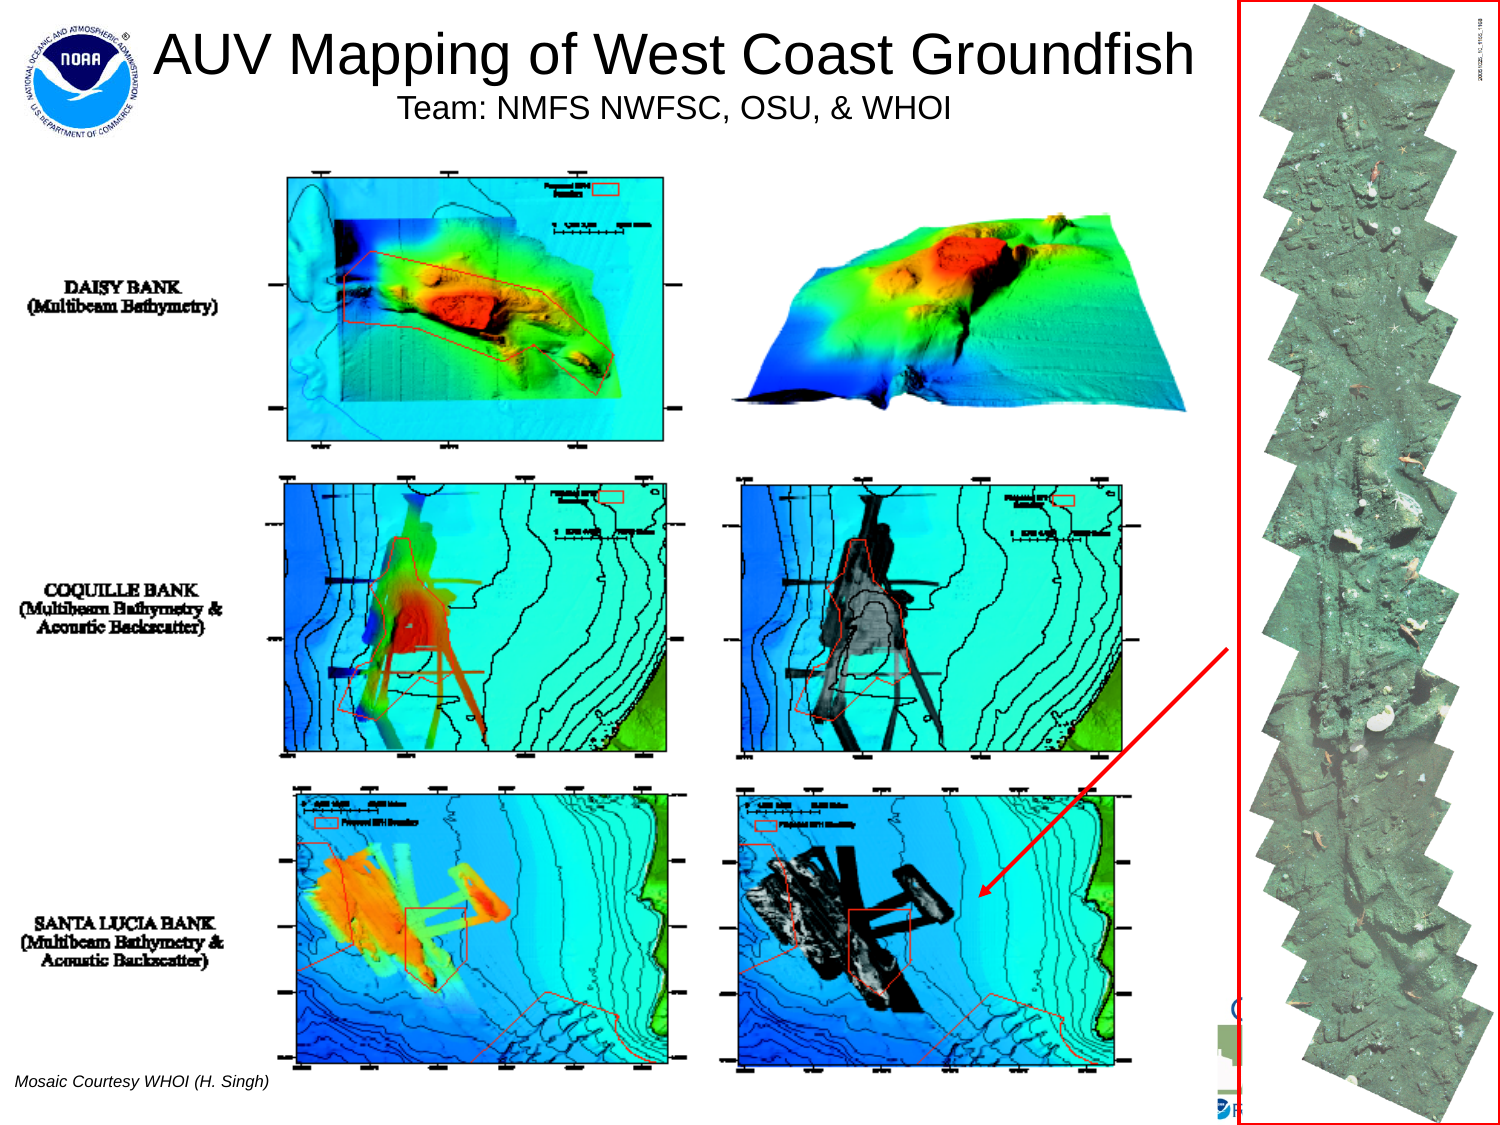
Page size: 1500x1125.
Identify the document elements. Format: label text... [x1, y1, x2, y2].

picture [0, 149, 1239, 1125]
title AUV Mapping of West Coast Groundfish Team: NMFS NWFSC, OSU, & WHOI [0, 0, 1239, 188]
picture [1242, 0, 1500, 1125]
